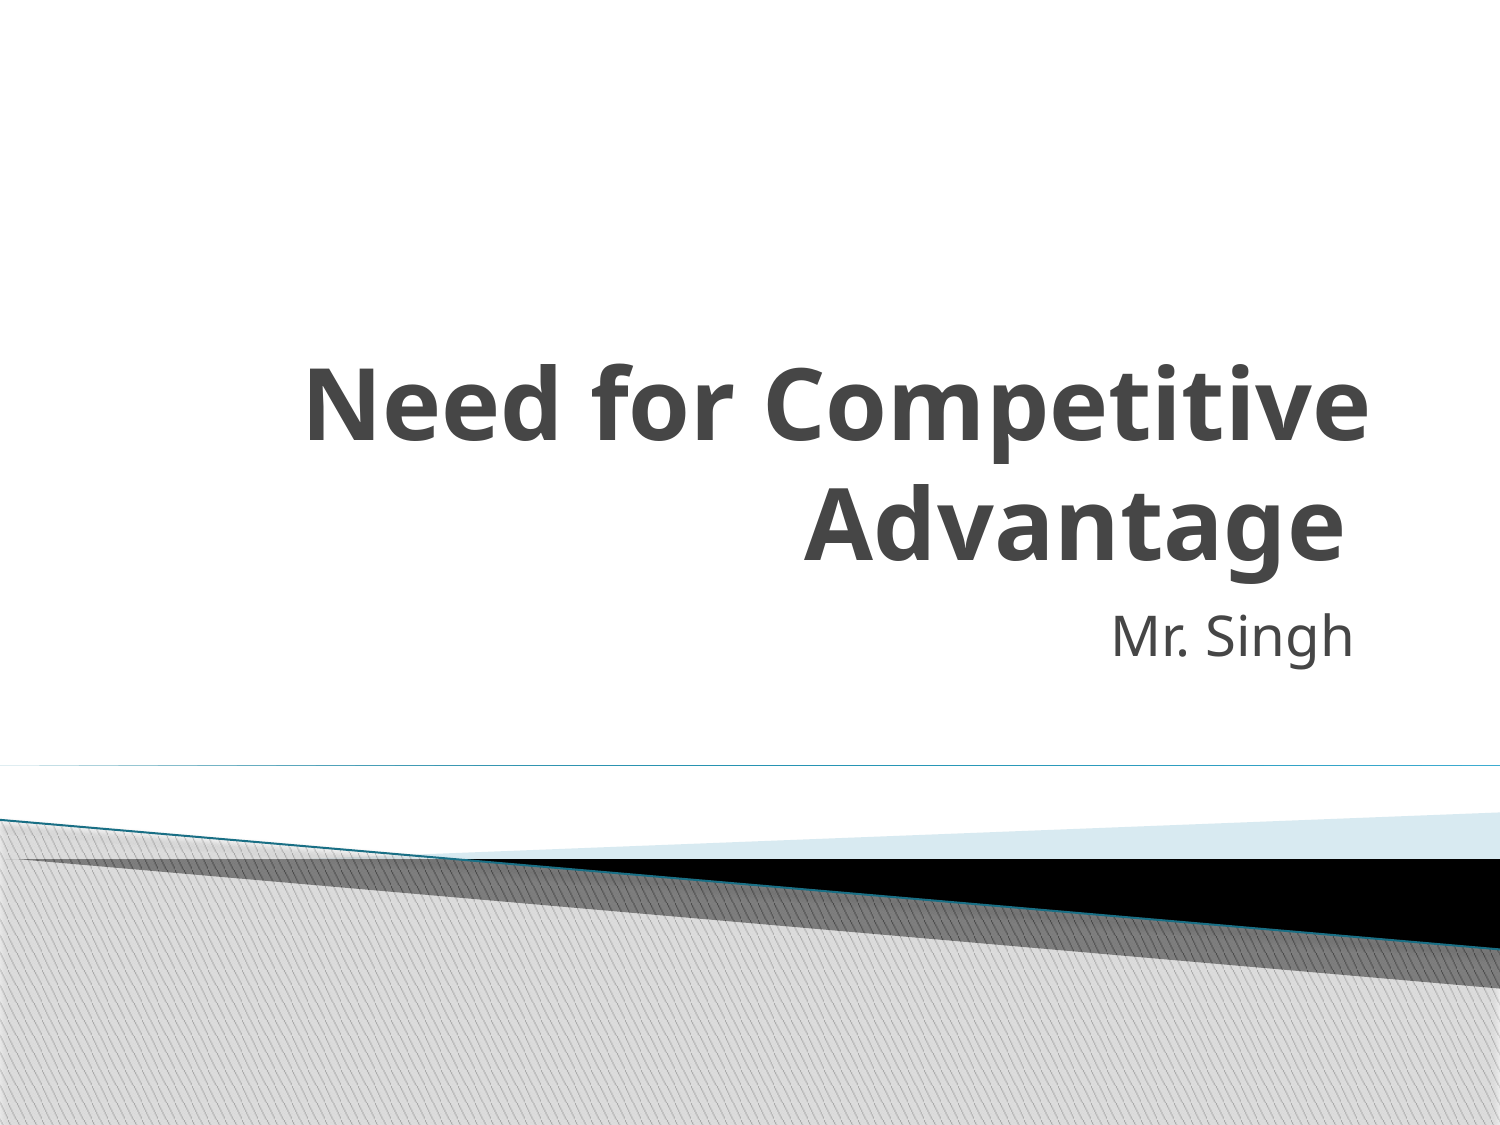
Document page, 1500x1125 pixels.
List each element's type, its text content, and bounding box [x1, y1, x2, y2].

title Need for Competitive Advantage [112, 287, 1388, 588]
subtitle Mr. Singh [112, 592, 1388, 790]
picture [5, 859, 1500, 989]
